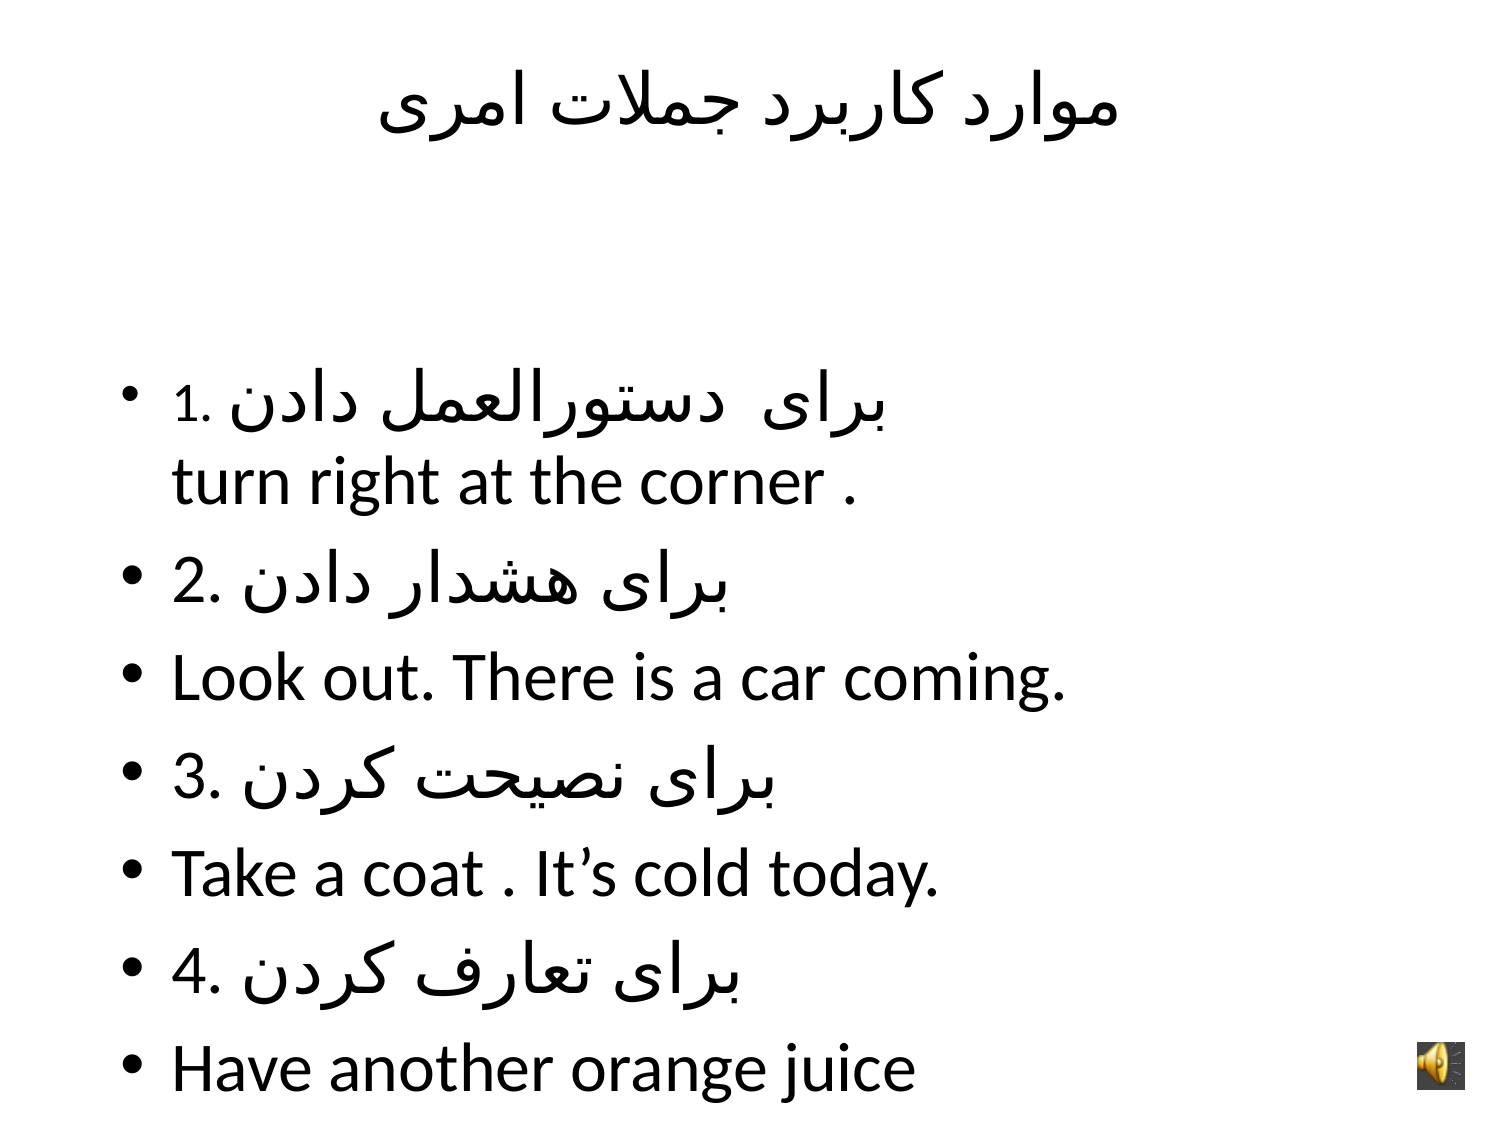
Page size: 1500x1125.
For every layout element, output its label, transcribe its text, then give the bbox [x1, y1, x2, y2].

list 1. برای دستورالعمل دادن turn right at the corner . 2. برای هشدار دادن Look out. There is a car coming. 3. برای نصیحت کردن Take a coat . It’s cold today. 4. برای تعارف کردن Have another orange juice [105, 262, 1425, 1125]
picture [1415, 1040, 1467, 1092]
title موارد کاربرد جملات امری [75, 45, 1425, 233]
